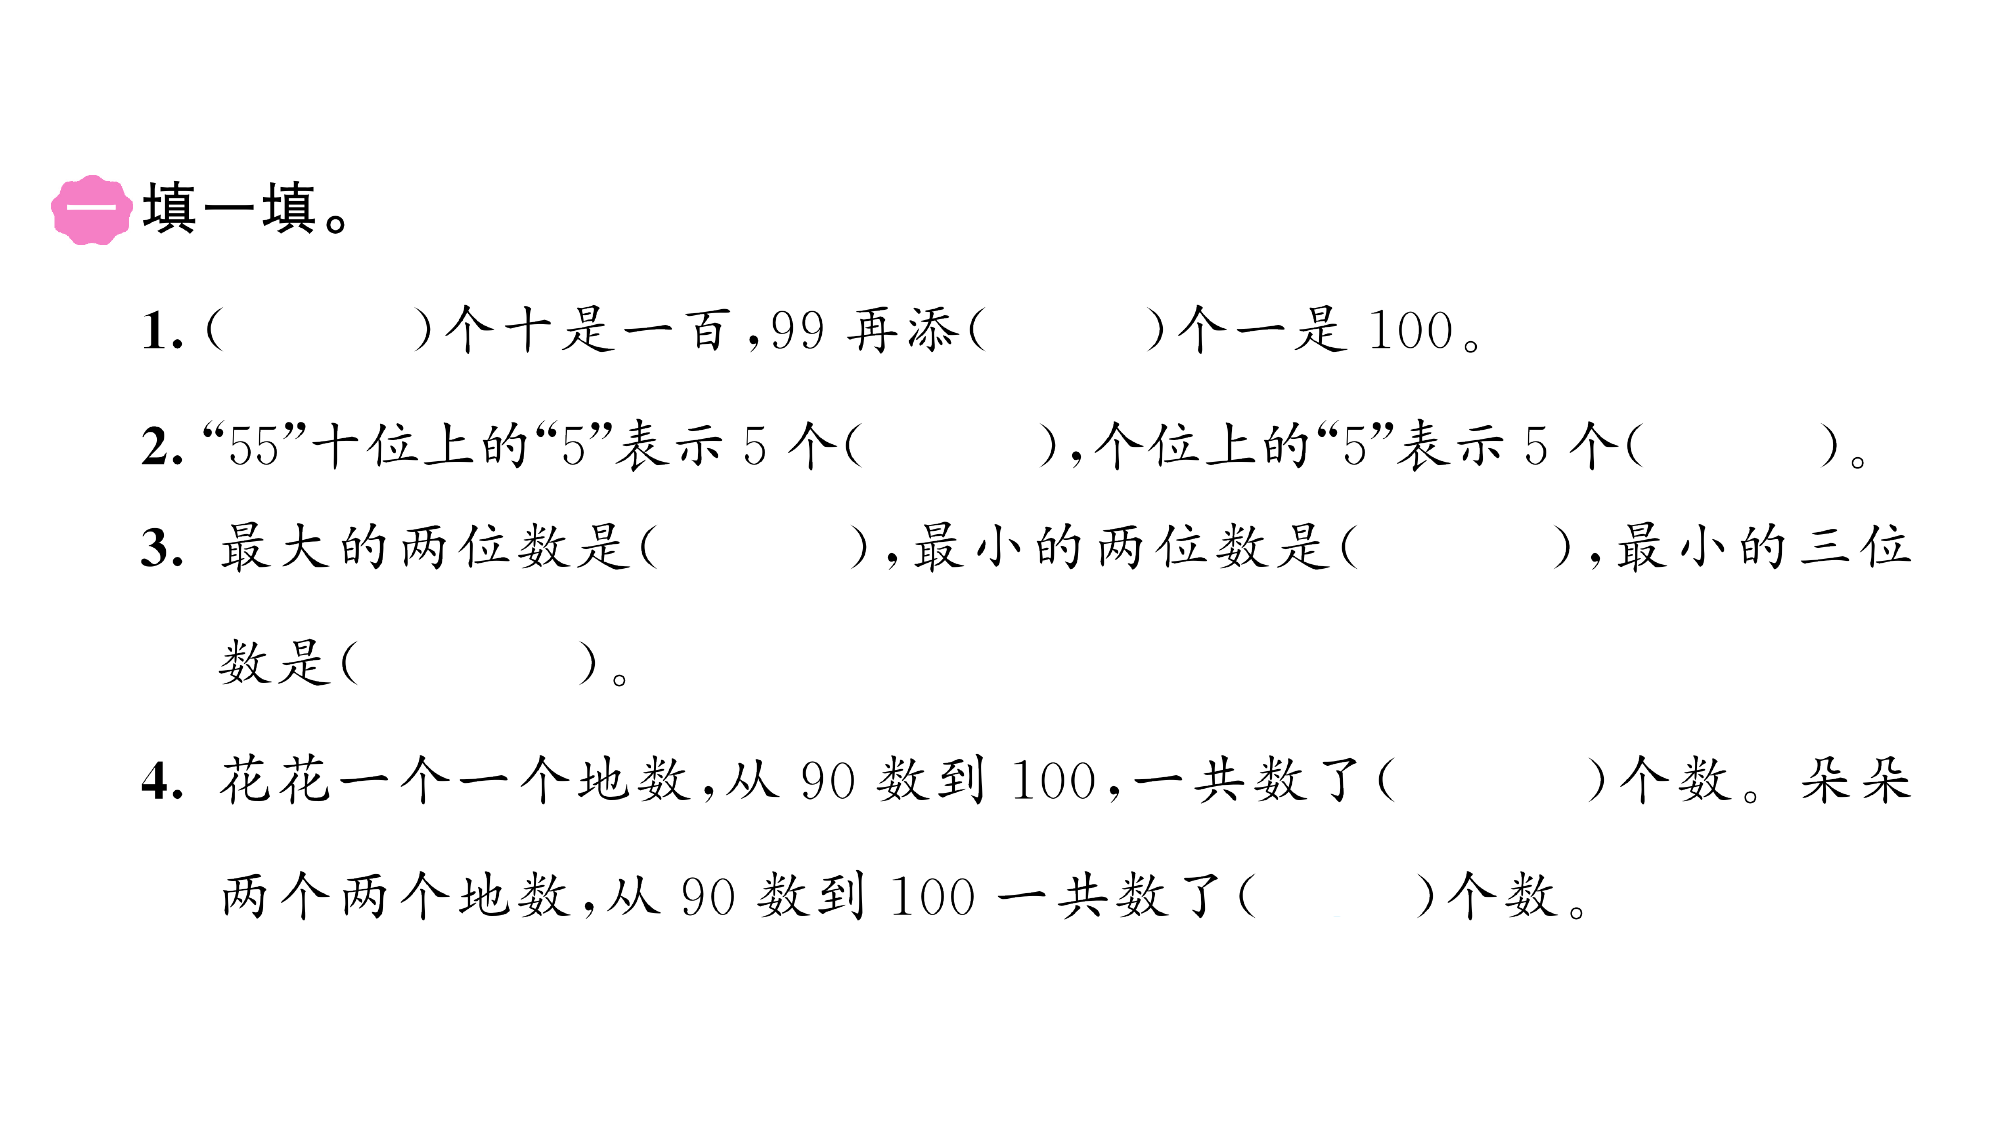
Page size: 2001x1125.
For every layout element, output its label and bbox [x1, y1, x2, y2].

picture [47, 165, 2000, 950]
